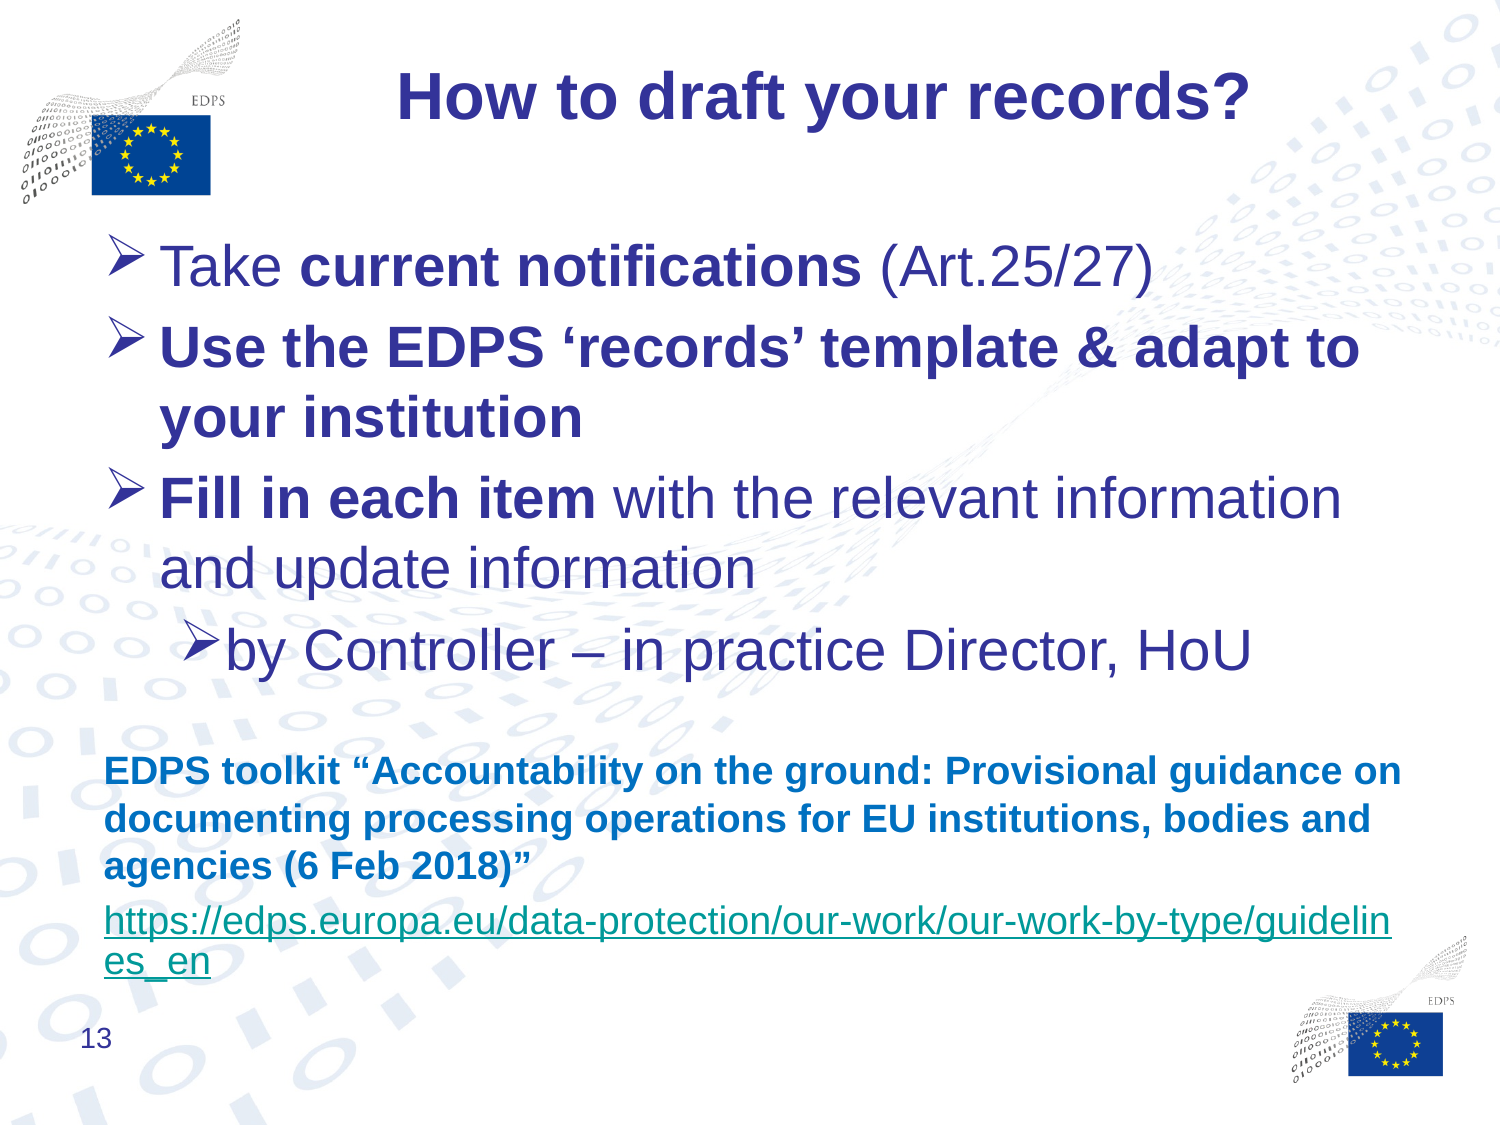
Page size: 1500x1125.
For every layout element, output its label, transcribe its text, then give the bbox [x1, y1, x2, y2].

title How to draft your records? [75, 45, 1425, 233]
list Take current notifications (Art.25/27) Use the EDPS ‘records’ template & adapt to your institution Fill in each item with the relevant information and update information by Controller – in practice Director, HoU EDPS toolkit “Accountability on the ground: Provisional guidance on documenting processing operations for EU institutions, bodies and agencies (6 Feb 2018)” https://edps.europa.eu/data-protection/our-work/our-work-by-type/guidelines_en [88, 220, 1425, 1012]
picture [0, 0, 1500, 1125]
slide_number 13 [64, 1011, 415, 1090]
